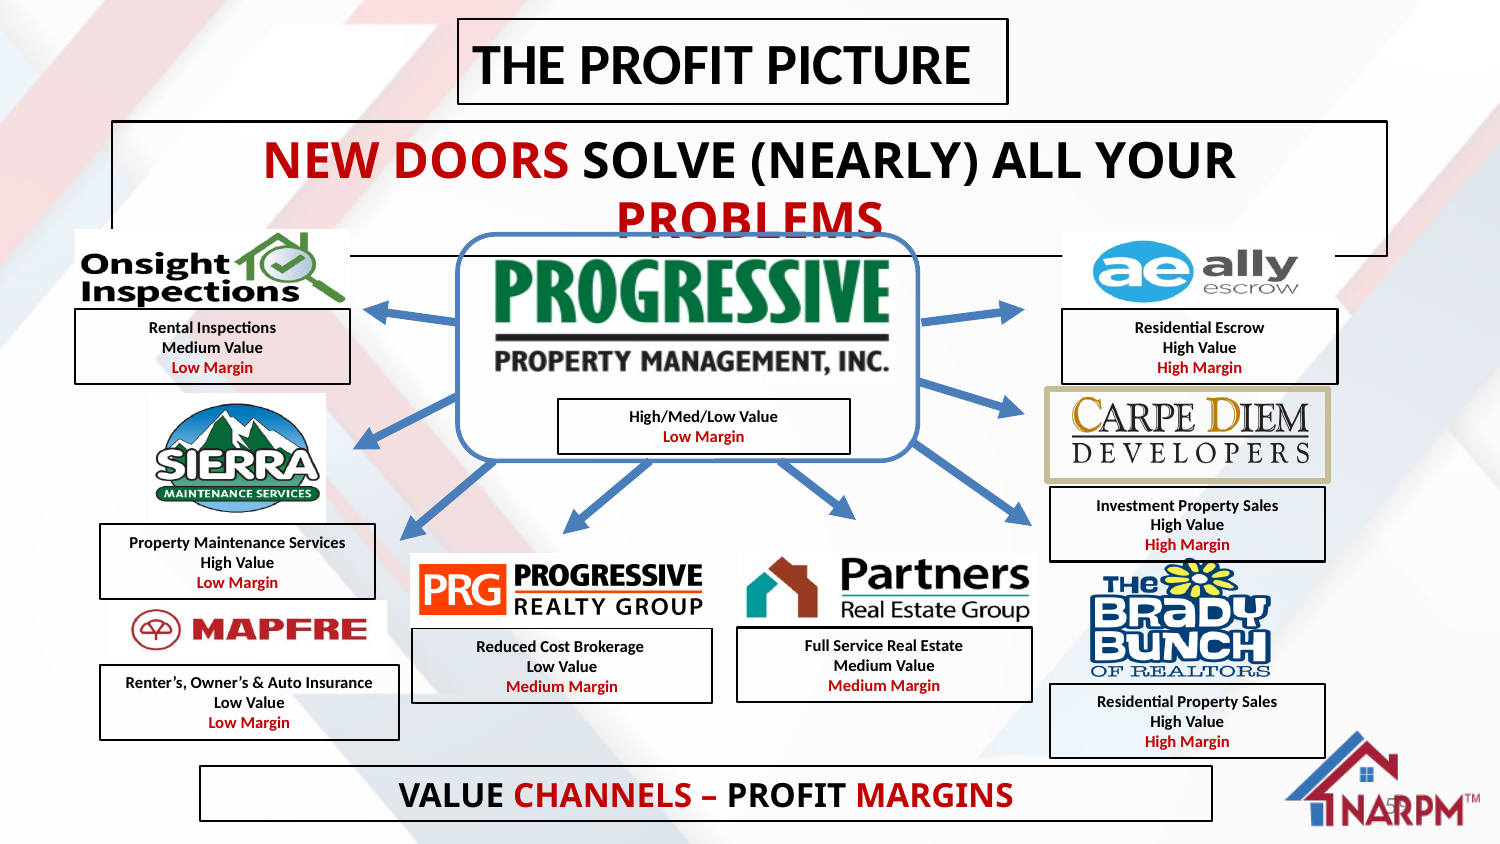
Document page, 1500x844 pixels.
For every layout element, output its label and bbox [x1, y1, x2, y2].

text_box [562, 460, 651, 535]
text_box [399, 460, 495, 542]
text_box [921, 309, 1026, 323]
text_box [917, 381, 1026, 415]
text_box [779, 460, 857, 521]
text_box [352, 396, 457, 450]
text_box [362, 309, 458, 323]
picture [0, 0, 1500, 844]
text_box [910, 440, 1033, 527]
